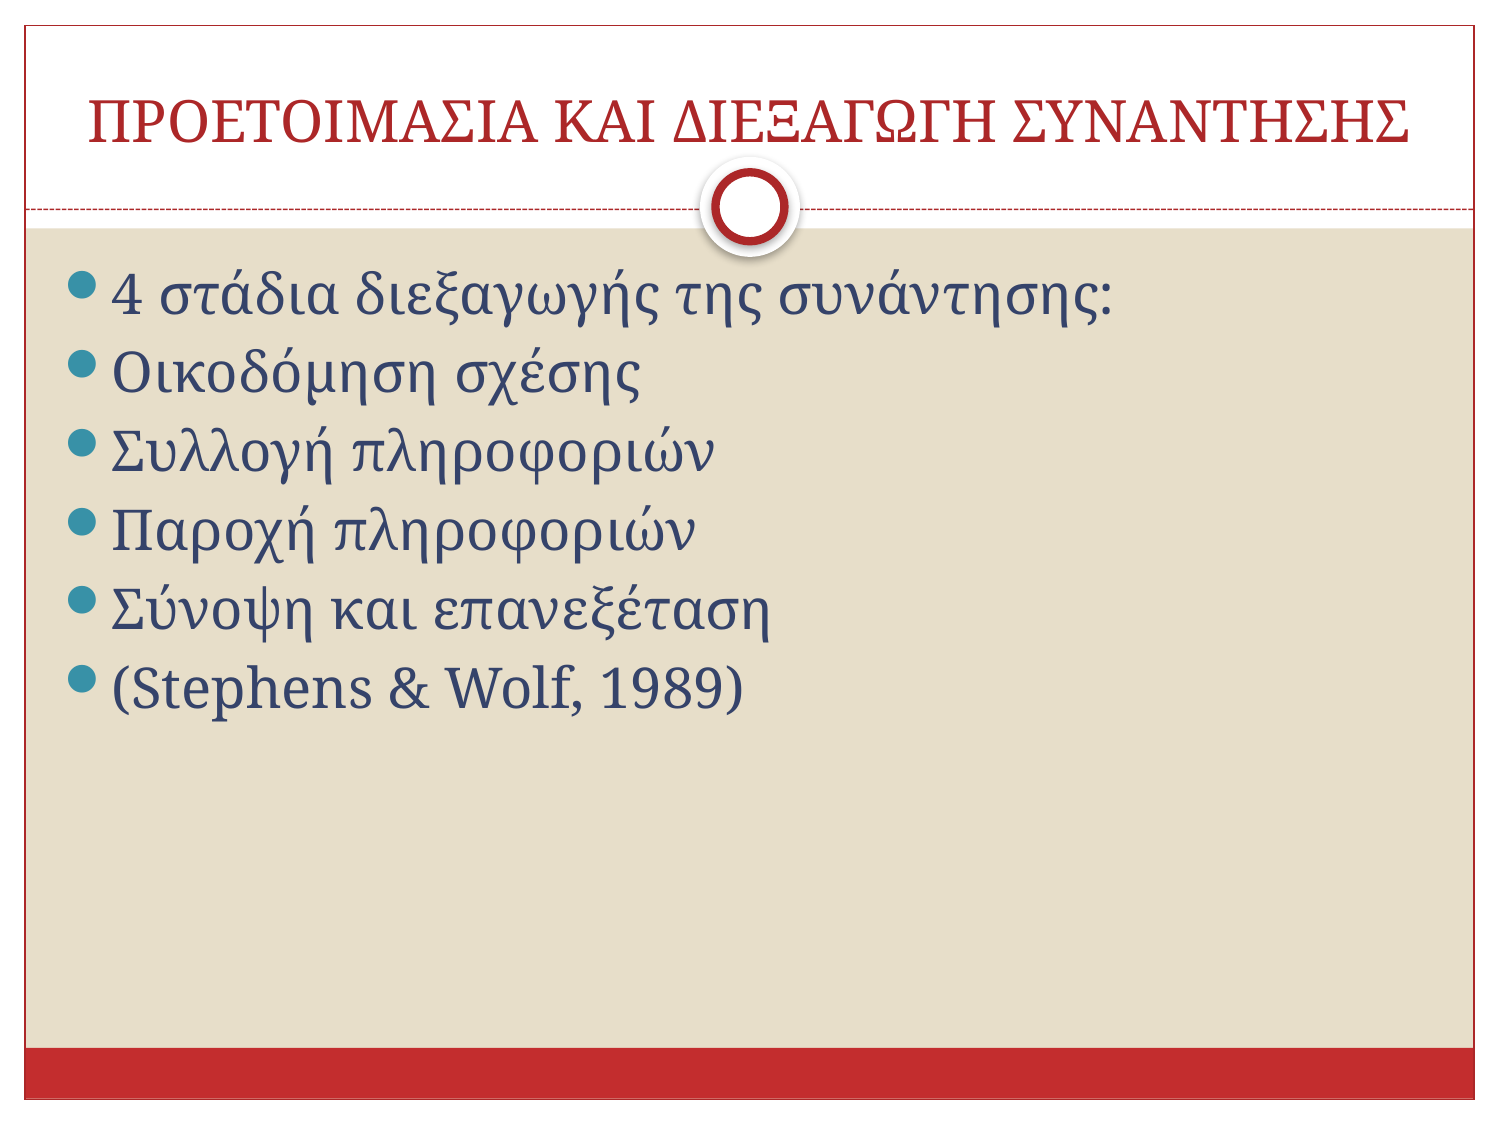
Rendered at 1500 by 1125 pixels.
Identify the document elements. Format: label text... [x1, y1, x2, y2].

title ΠΡΟΕΤΟΙΜΑΣΙΑ ΚΑΙ ΔΙΕΞΑΓΩΓΗ ΣΥΝΑΝΤΗΣΗΣ [49, 37, 1450, 162]
list 4 στάδια διεξαγωγής της συνάντησης: Οικοδόμηση σχέσης Συλλογή πληροφοριών Παροχή πληροφοριών Σύνοψη και επανεξέταση (Stephens & Wolf, 1989) [49, 250, 1445, 1001]
